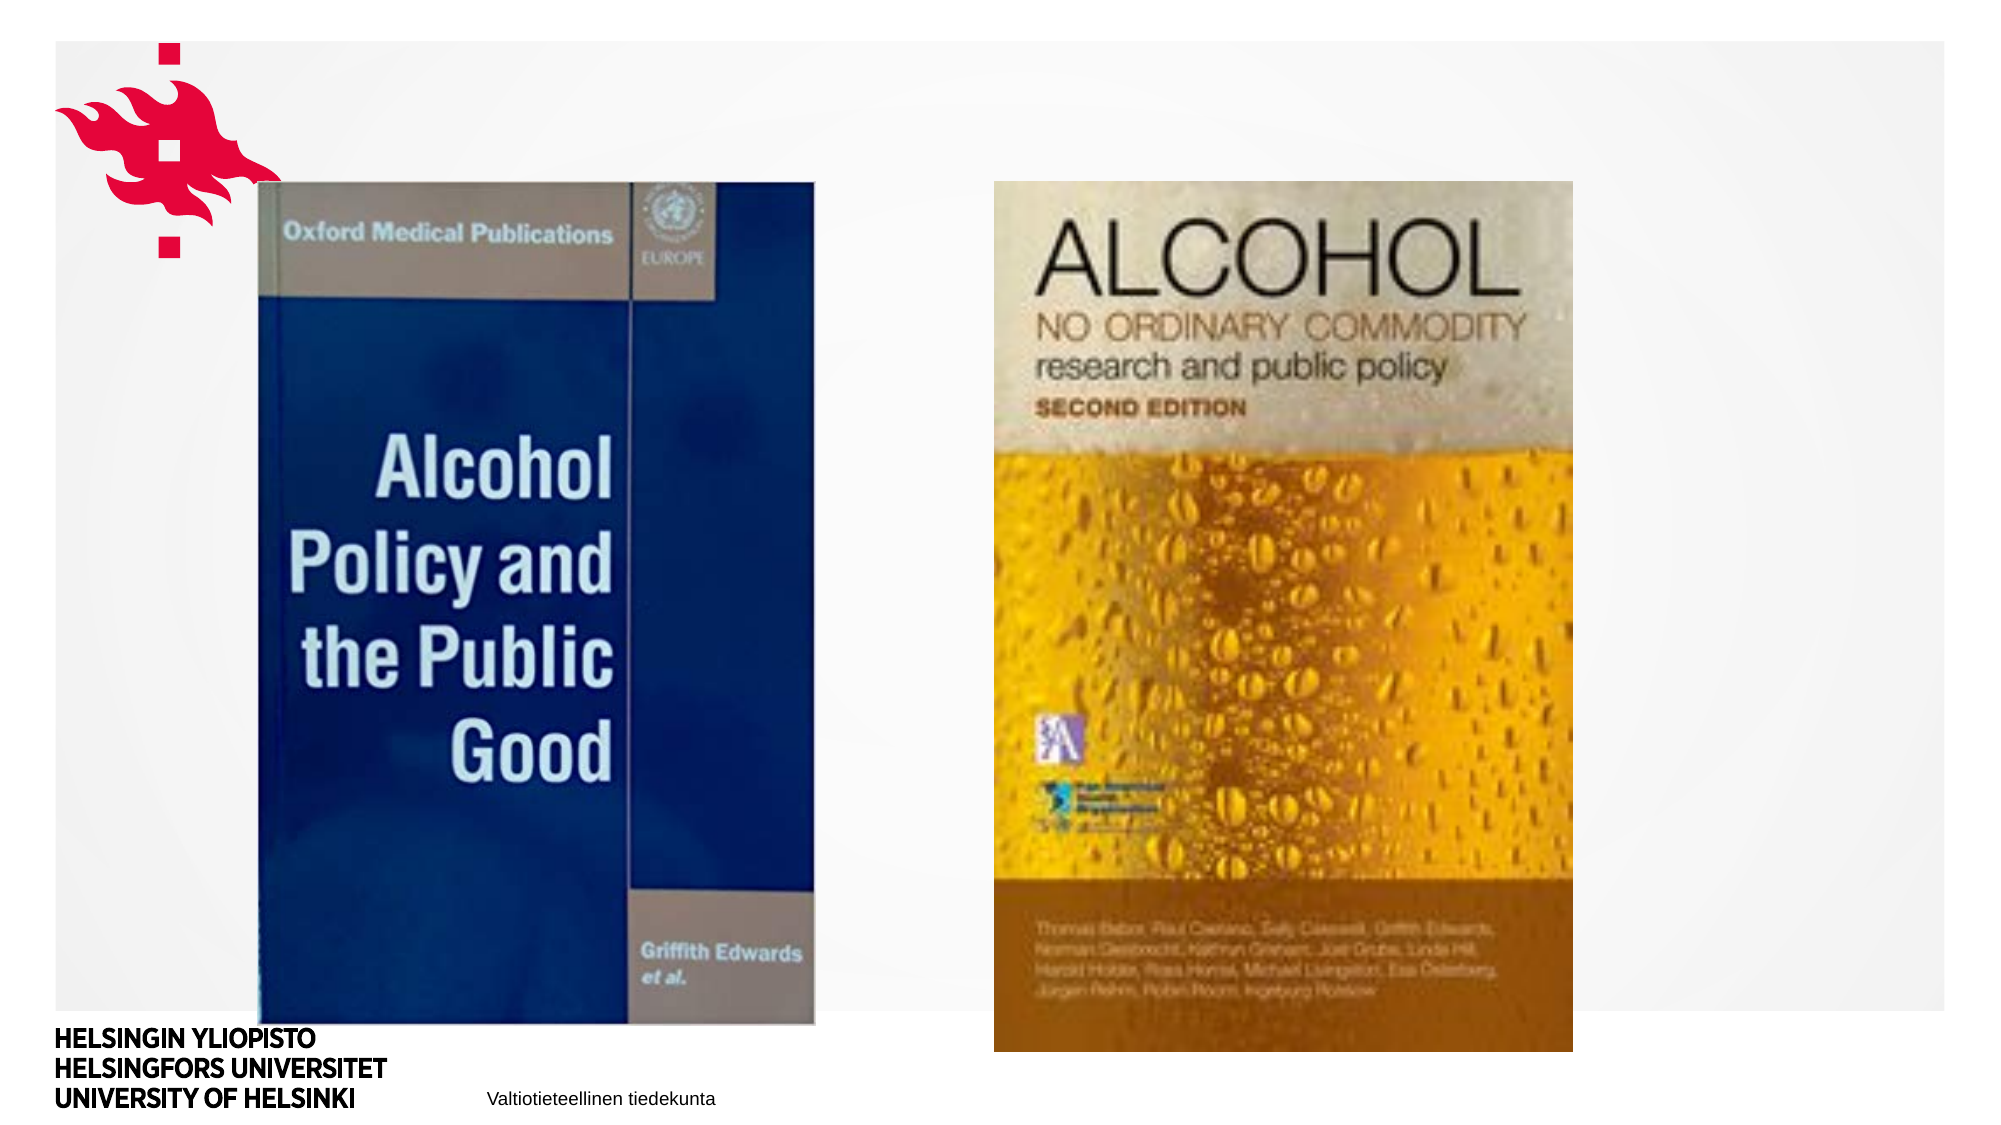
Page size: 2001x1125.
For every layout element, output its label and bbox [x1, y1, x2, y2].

picture [159, 140, 180, 161]
picture [55, 41, 1945, 1052]
